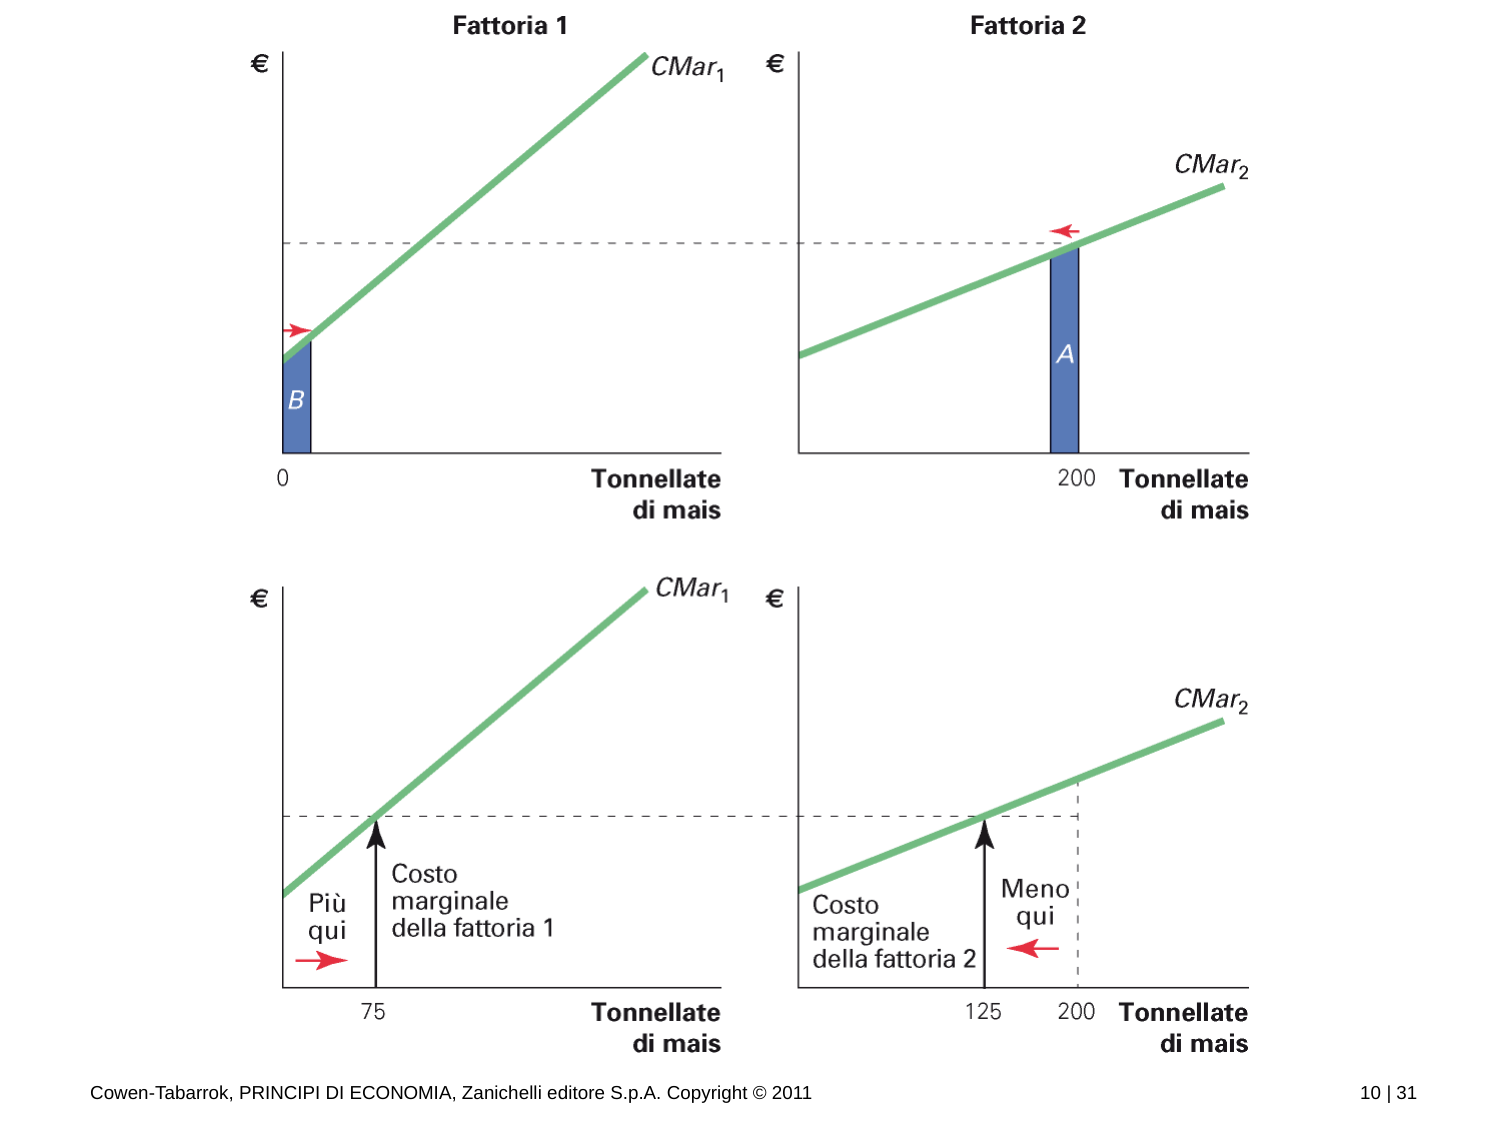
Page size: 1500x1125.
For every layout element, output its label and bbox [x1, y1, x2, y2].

picture [250, 12, 1250, 1059]
